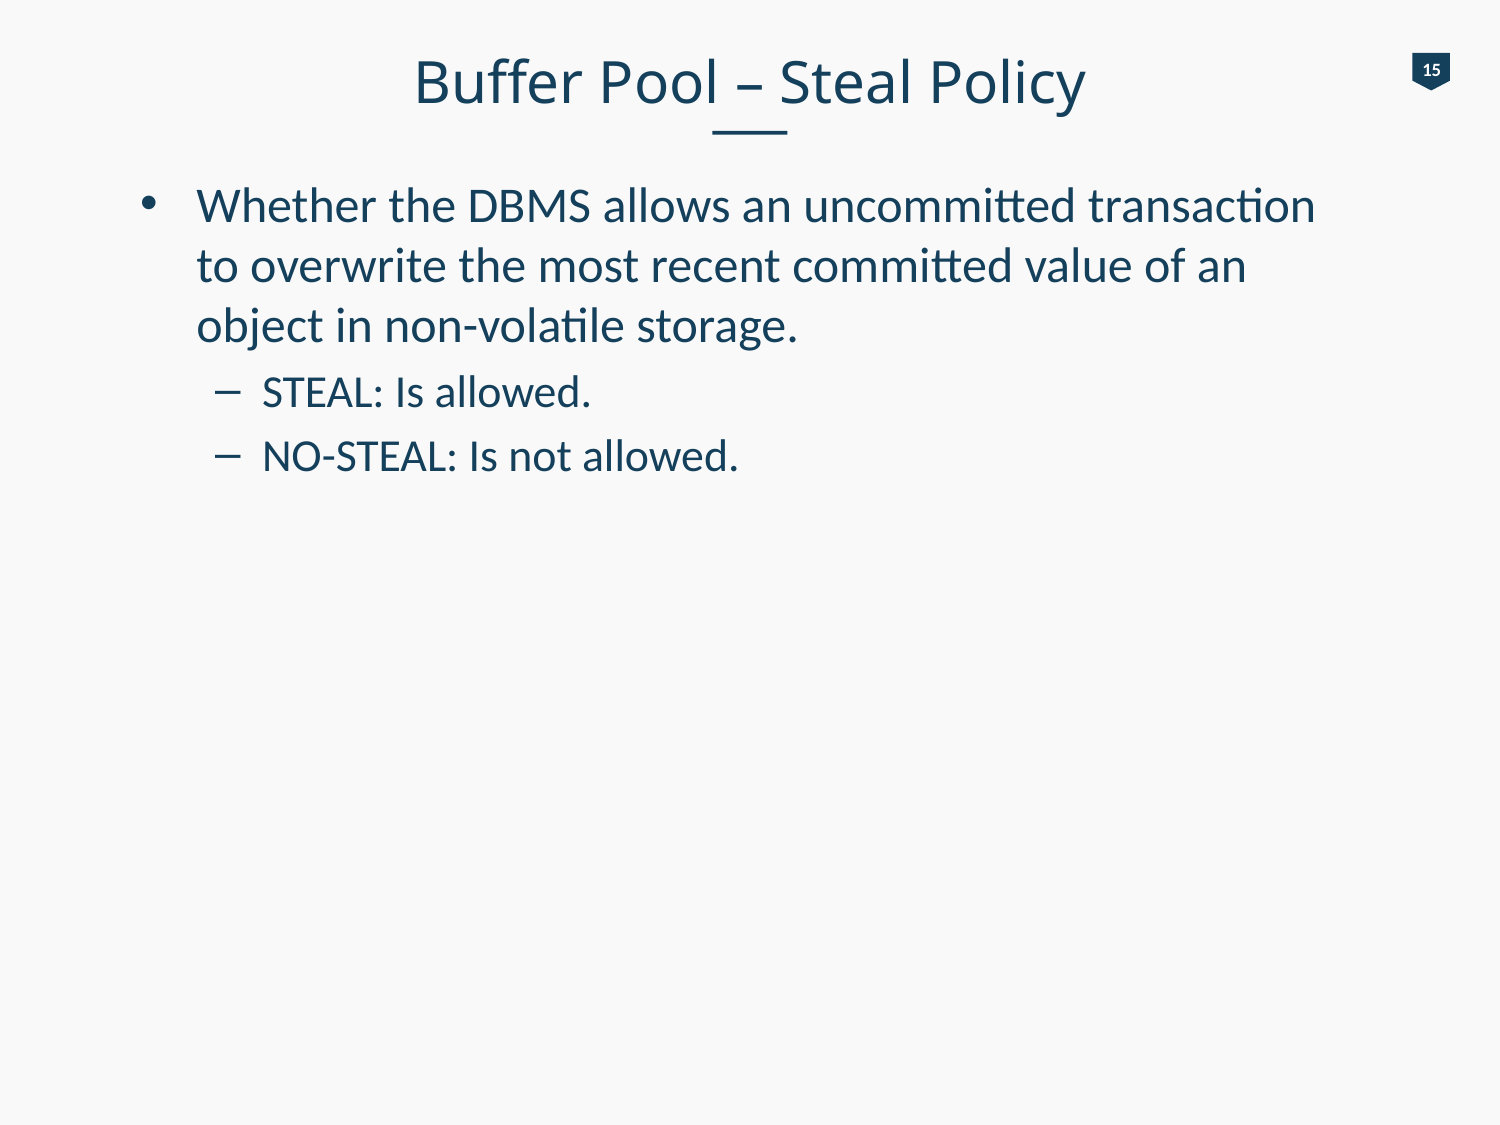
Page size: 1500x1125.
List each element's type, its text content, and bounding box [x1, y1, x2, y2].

title Buffer Pool – Steal Policy [75, 0, 1425, 182]
text_box Whether the DBMS allows an uncommitted transaction to overwrite the most recent committed value of an object in non-volatile storage. STEAL: Is allowed. NO-STEAL: Is not allowed. [125, 164, 1378, 1025]
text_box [1406, 49, 1457, 91]
text_box [710, 129, 789, 137]
